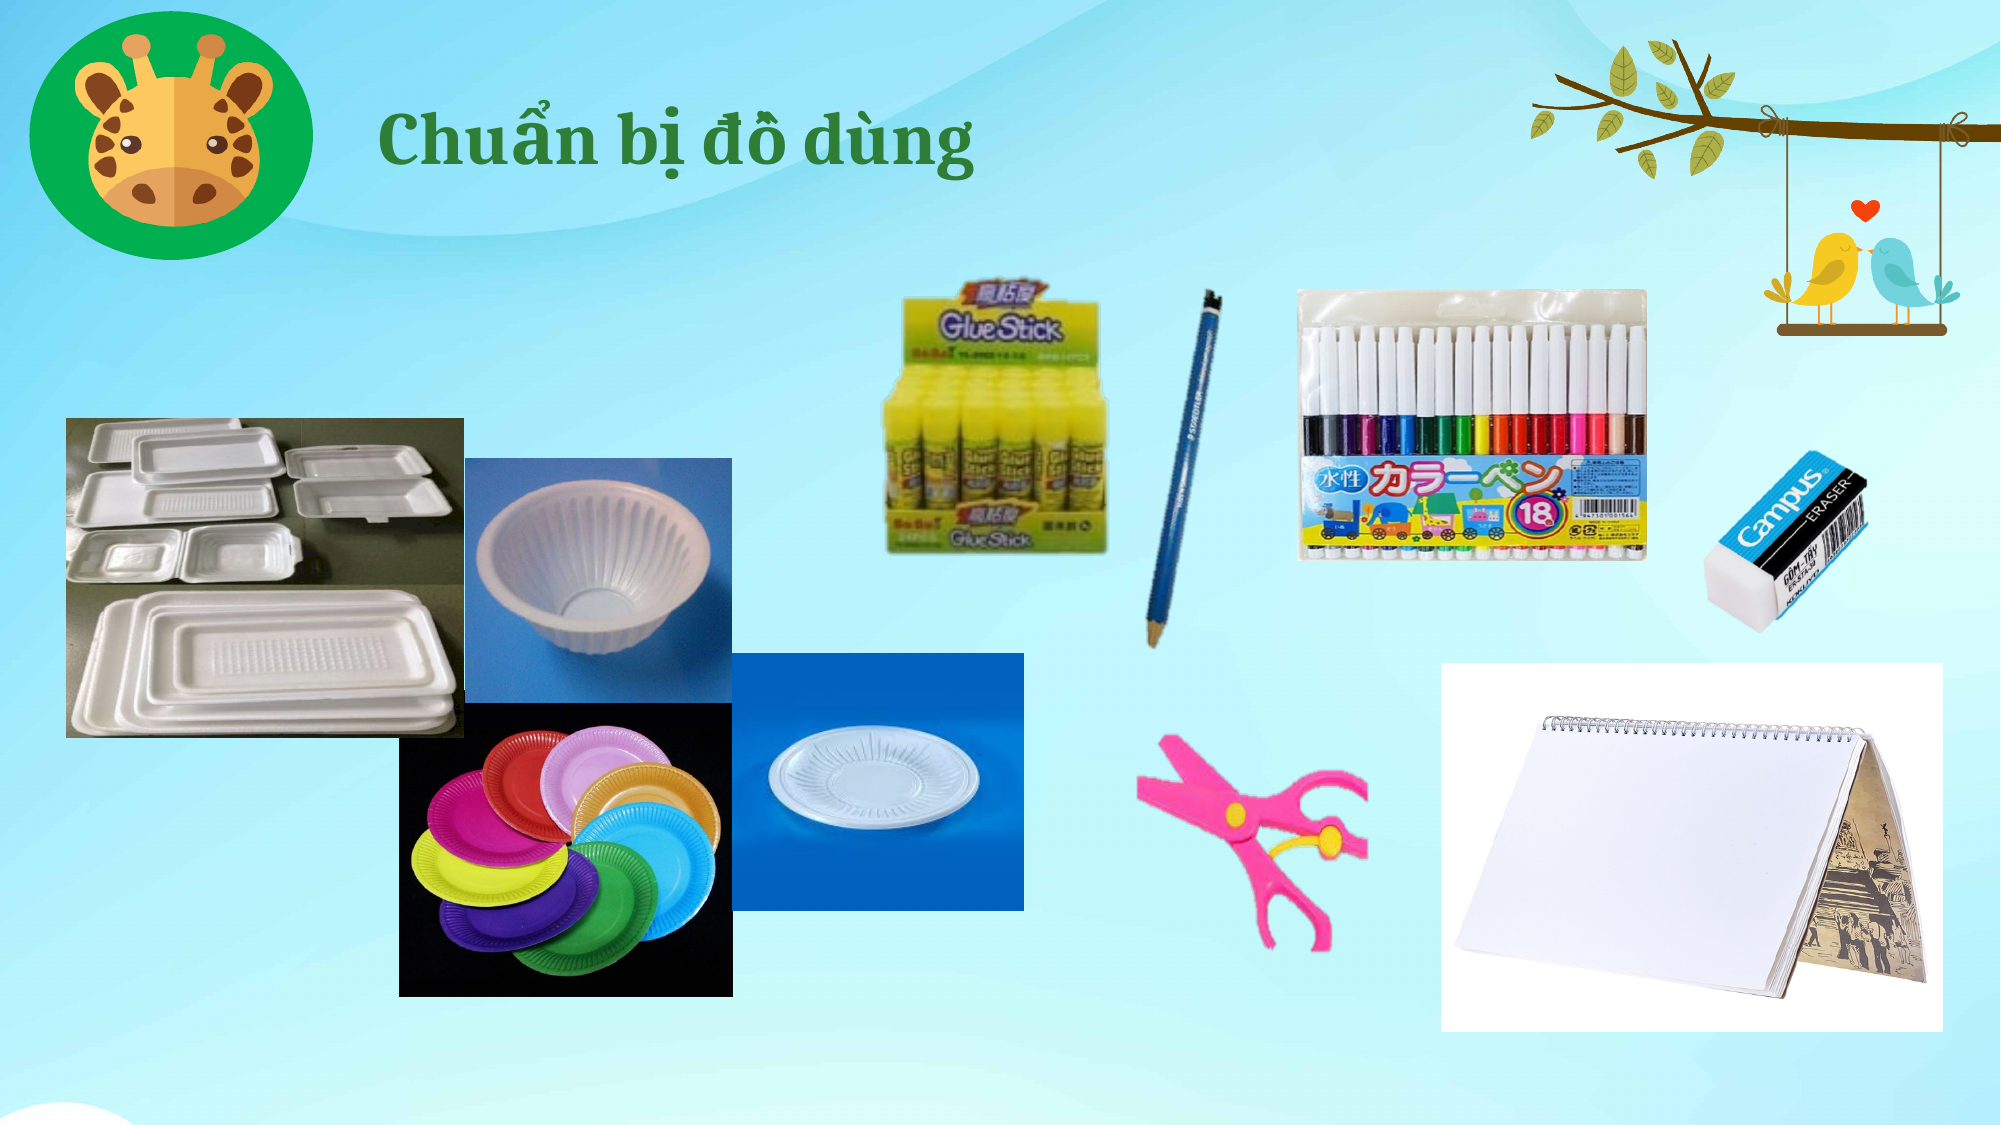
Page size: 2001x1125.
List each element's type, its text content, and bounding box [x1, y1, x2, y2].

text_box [29, 11, 313, 266]
picture [0, 0, 2001, 1125]
text_box Chuẩn bị đồ dùng [363, 82, 1076, 188]
